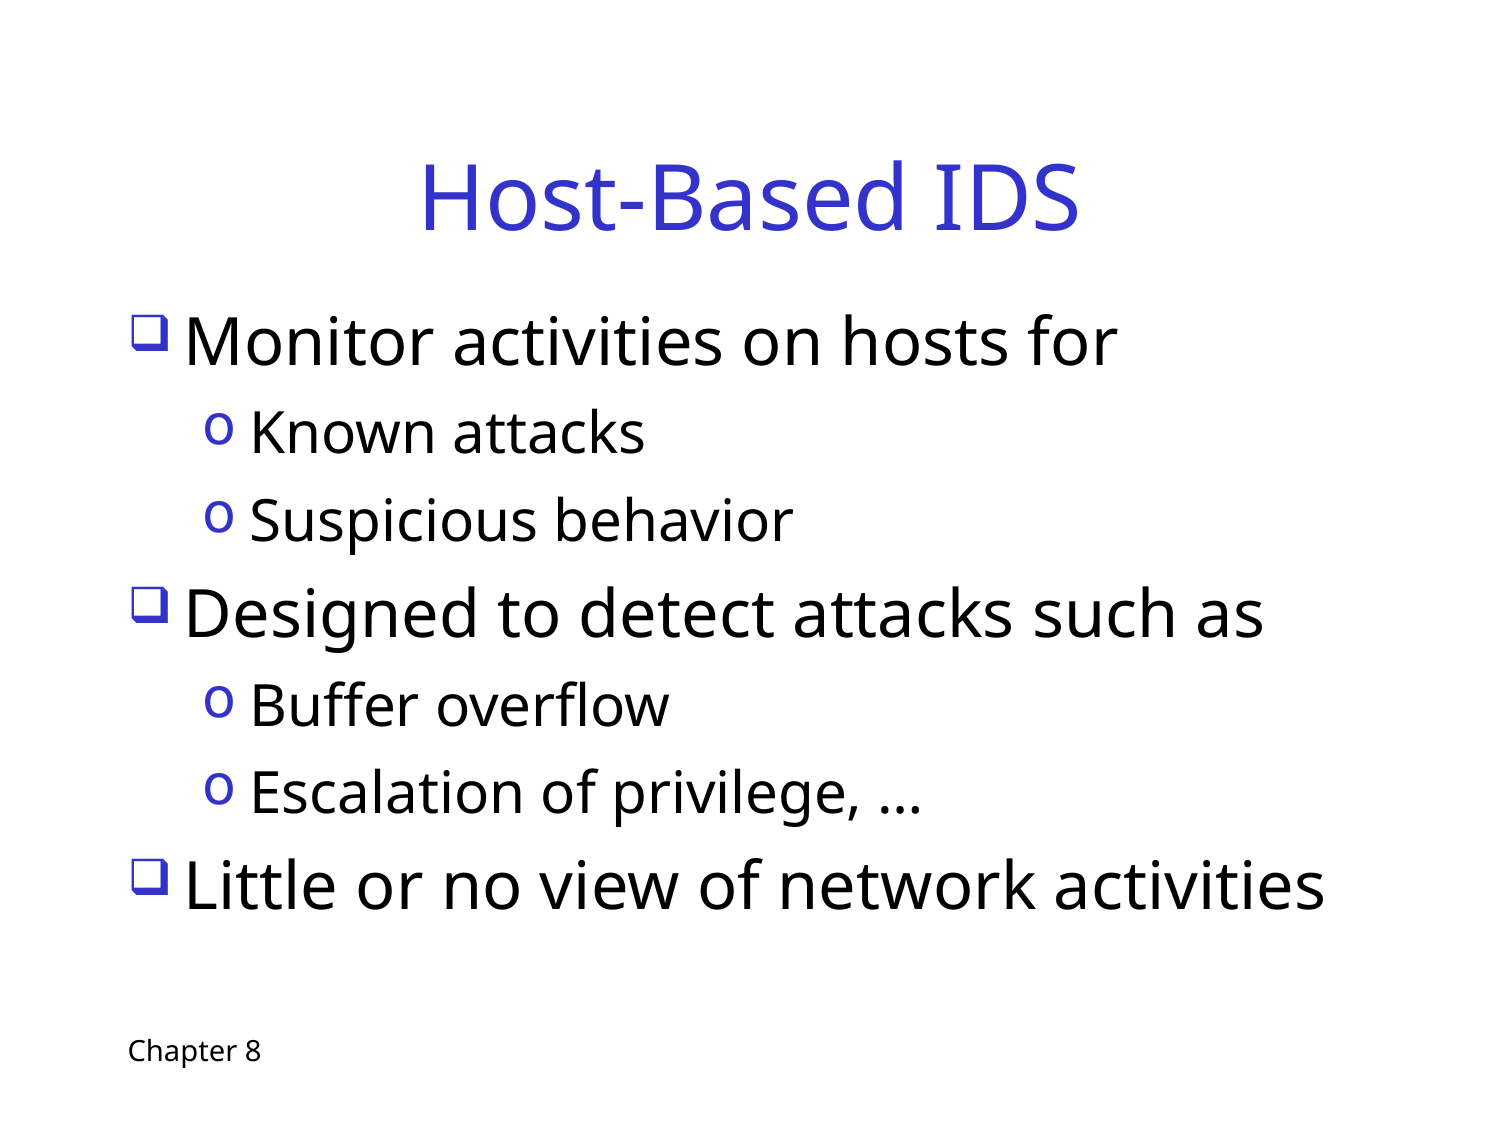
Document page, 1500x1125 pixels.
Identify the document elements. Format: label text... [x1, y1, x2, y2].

list Monitor activities on hosts for Known attacks Suspicious behavior Designed to detect attacks such as Buffer overflow Escalation of privilege, … Little or no view of network activities [112, 299, 1388, 976]
title Host-Based IDS [112, 99, 1388, 288]
footer Chapter 8 [112, 1024, 1401, 1101]
